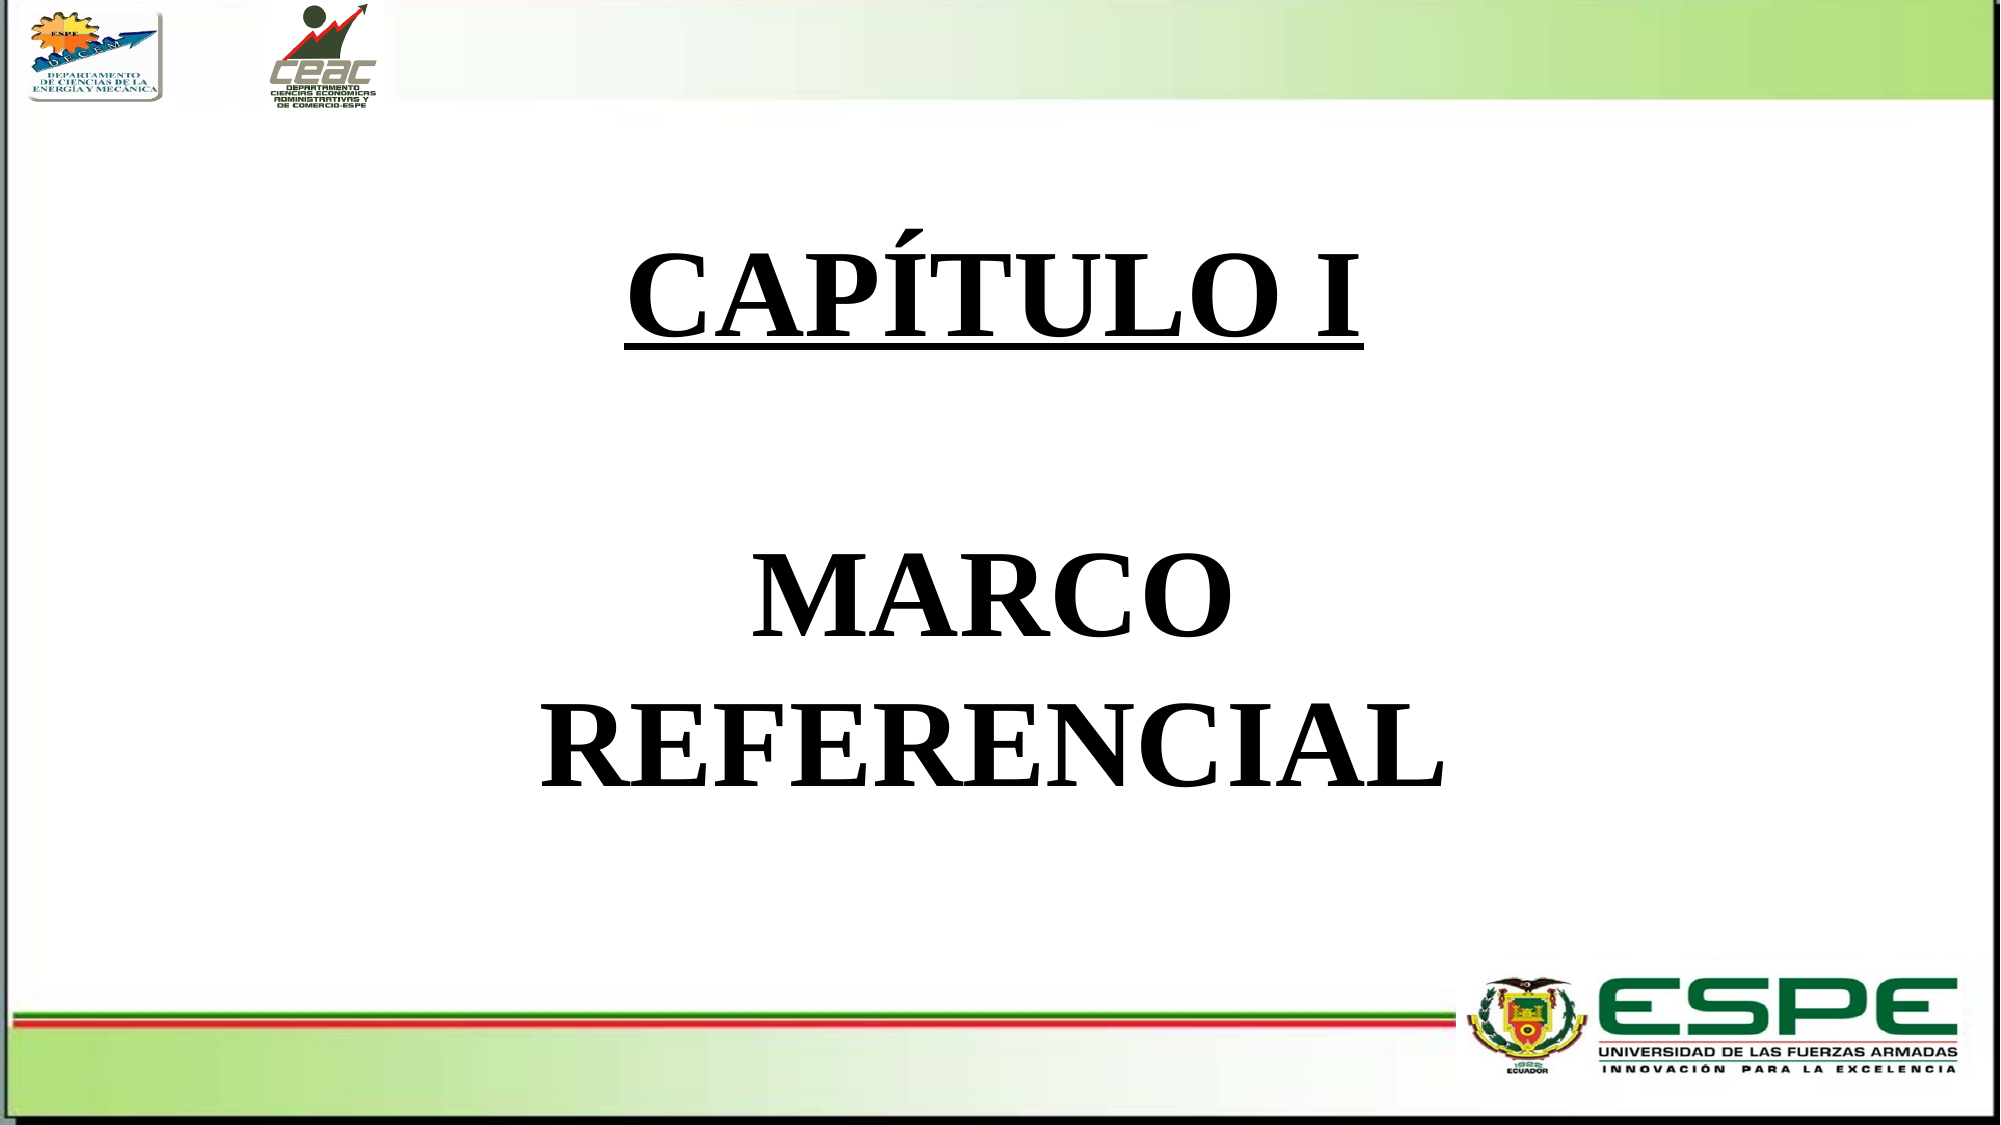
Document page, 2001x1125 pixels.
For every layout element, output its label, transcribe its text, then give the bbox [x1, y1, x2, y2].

text_box CAPÍTULO I MARCO REFERENCIAL [348, 420, 1640, 812]
picture [0, 0, 2000, 1125]
